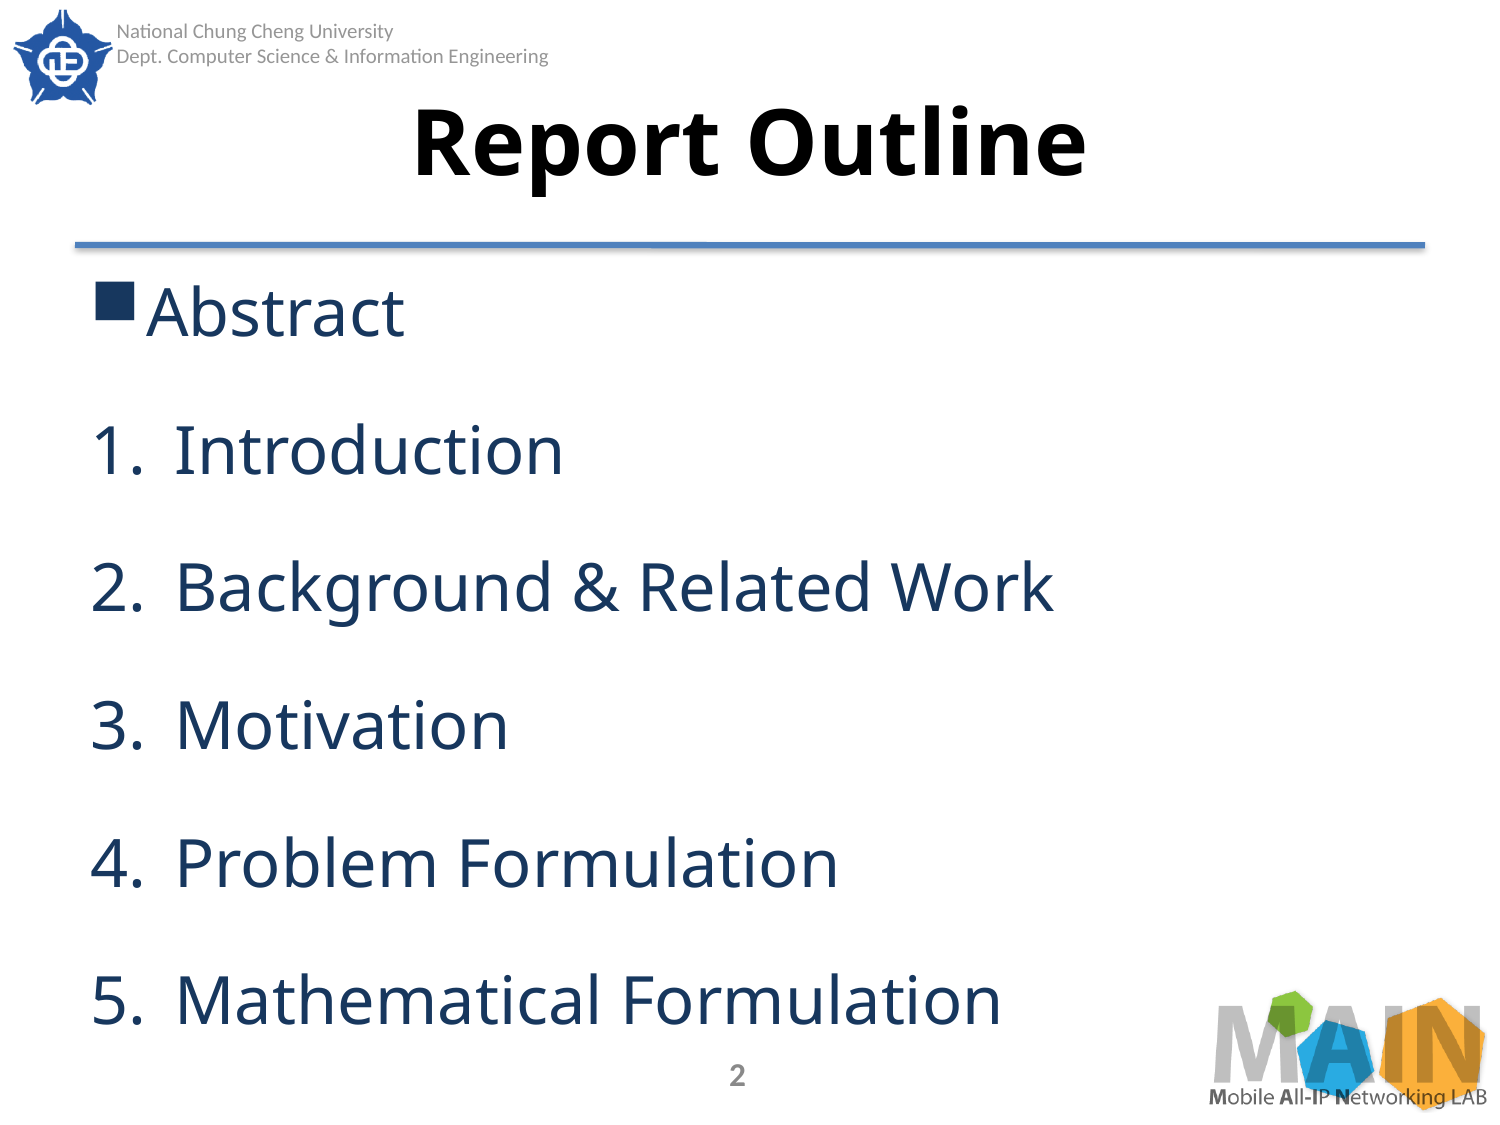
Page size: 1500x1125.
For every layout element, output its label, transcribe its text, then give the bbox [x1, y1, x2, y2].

title Report Outline [75, 45, 1425, 233]
picture [0, 0, 126, 113]
list Abstract Introduction Background & Related Work Motivation Problem Formulation Mathematical Formulation [75, 262, 1425, 1005]
slide_number 2 [562, 1042, 913, 1103]
picture [1050, 987, 1488, 1113]
